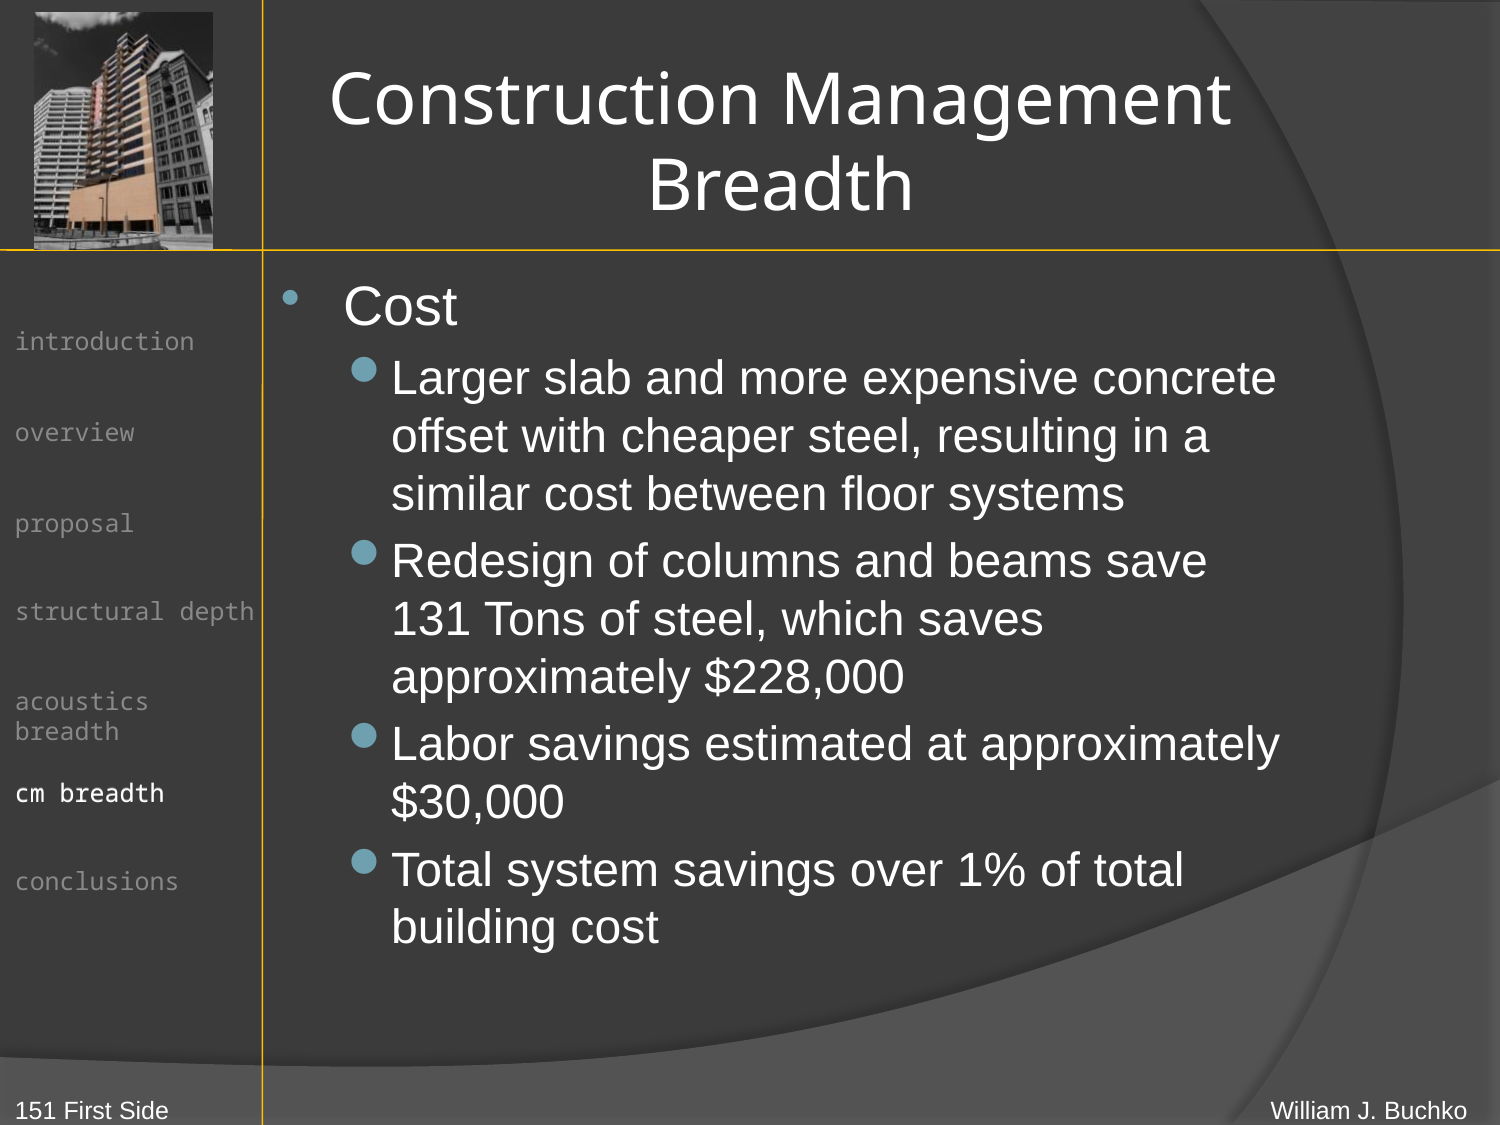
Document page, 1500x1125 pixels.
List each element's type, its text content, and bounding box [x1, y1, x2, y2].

title Construction Management Breadth [262, 45, 1300, 233]
list Cost Larger slab and more expensive concrete offset with cheaper steel, resulting in a similar cost between floor systems Redesign of columns and beams save 131 Tons of steel, which saves approximately $228,000 Labor savings estimated at approximately $30,000 Total system savings over 1% of total building cost [262, 262, 1300, 1005]
text_box cm breadth [0, 769, 288, 815]
picture [34, 12, 213, 250]
